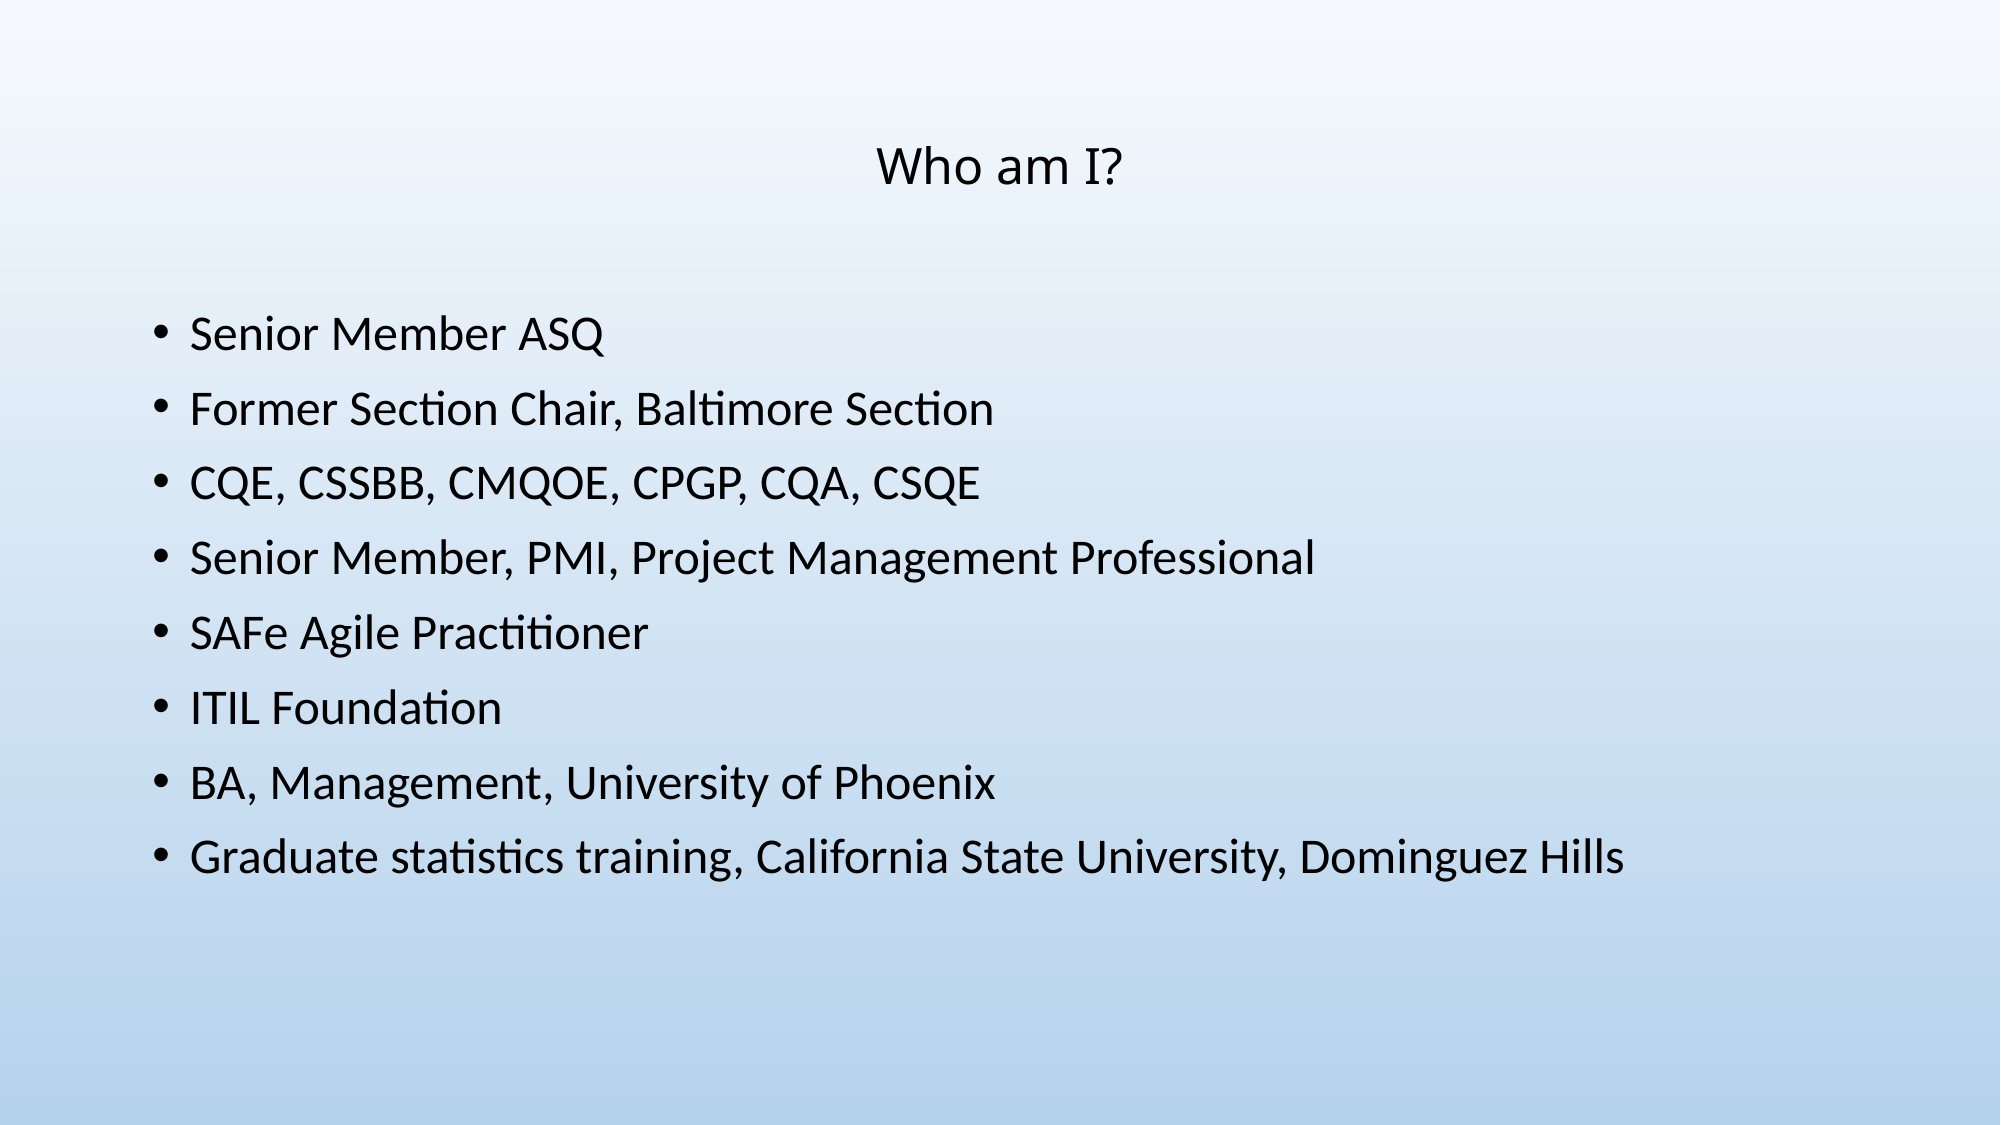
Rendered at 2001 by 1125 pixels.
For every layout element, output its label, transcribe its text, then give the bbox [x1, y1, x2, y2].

list Senior Member ASQ Former Section Chair, Baltimore Section CQE, CSSBB, CMQOE, CPGP, CQA, CSQE Senior Member, PMI, Project Management Professional SAFe Agile Practitioner ITIL Foundation BA, Management, University of Phoenix Graduate statistics training, California State University, Dominguez Hills [137, 299, 1863, 1014]
title Who am I? [137, 59, 1863, 278]
